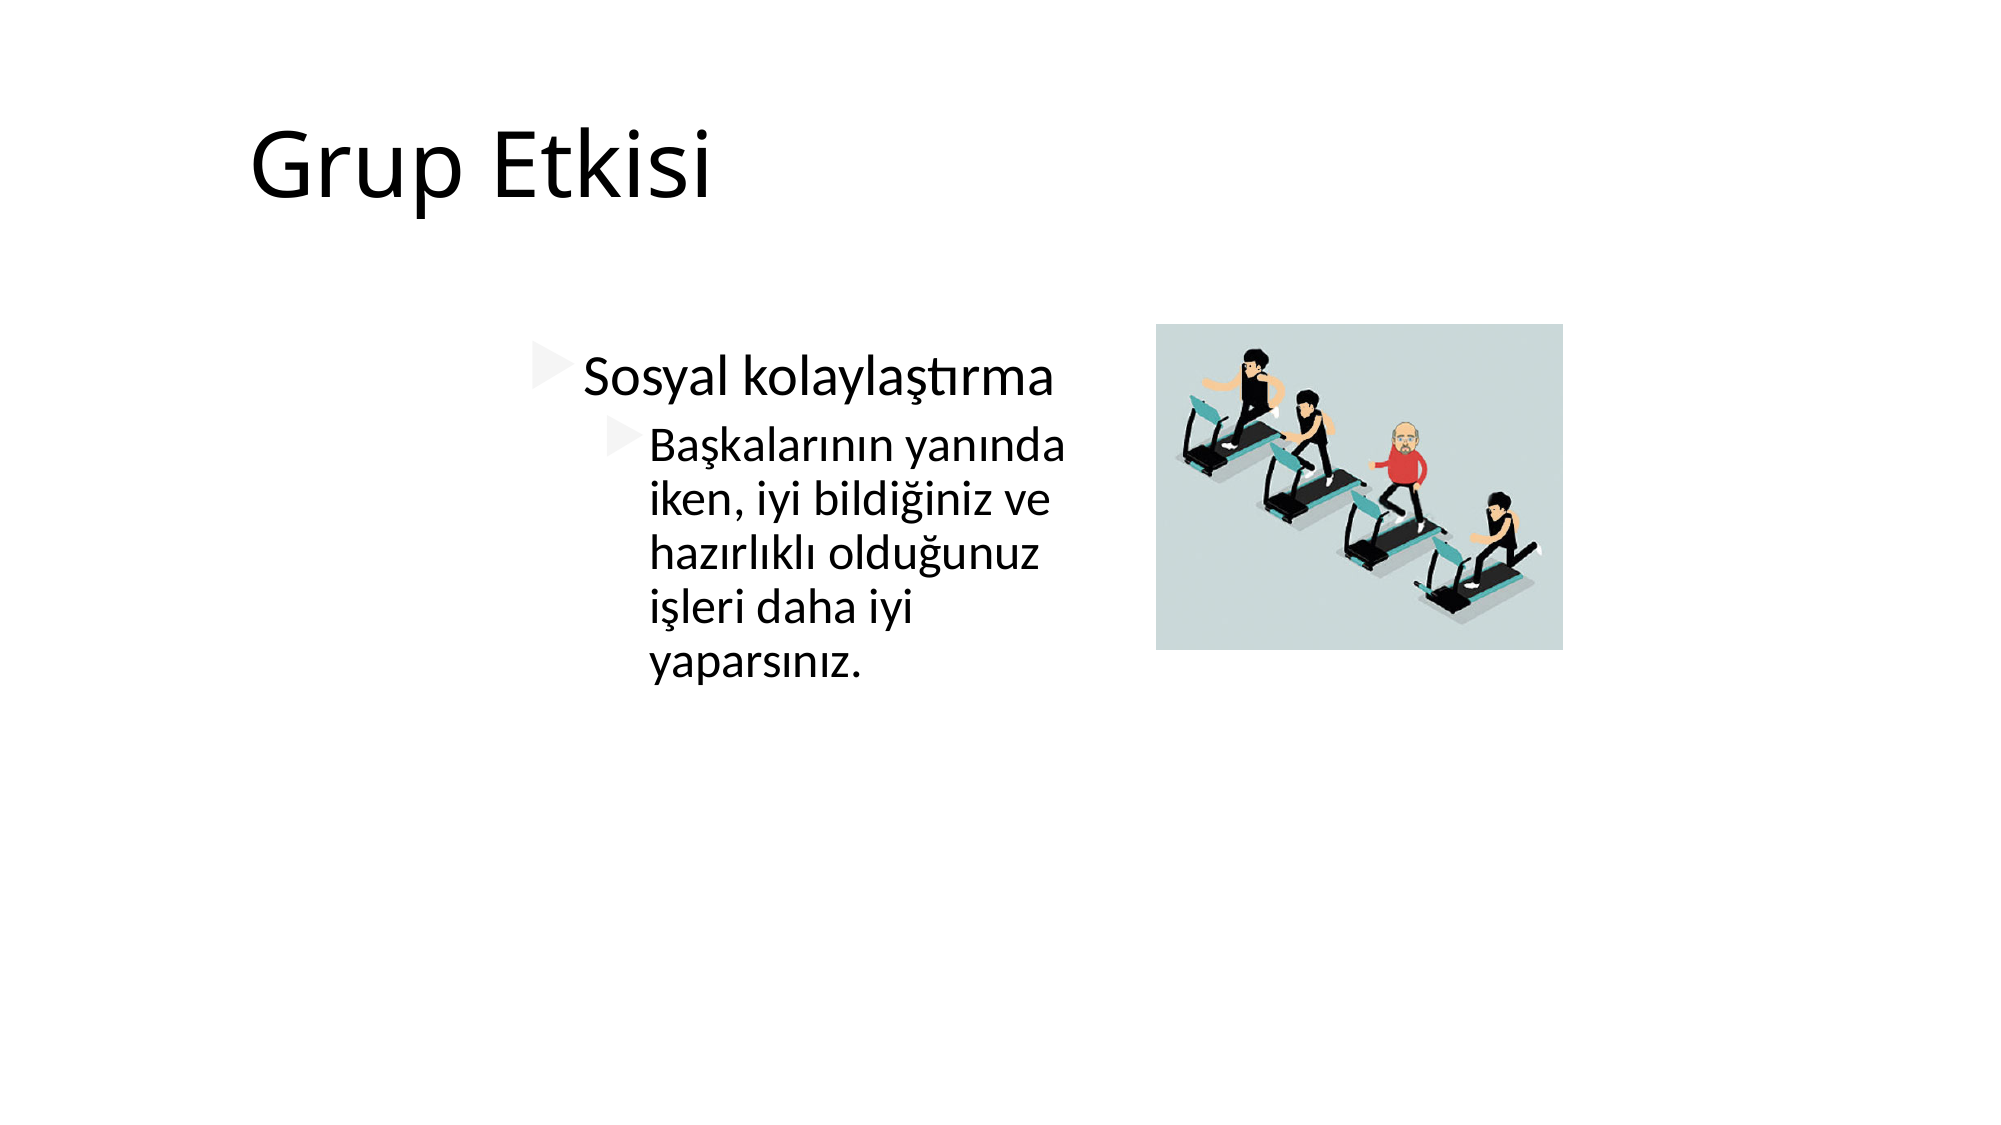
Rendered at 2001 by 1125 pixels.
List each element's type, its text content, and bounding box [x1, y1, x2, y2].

list Sosyal kolaylaştırma Başkalarının yanında iken, iyi bildiğiniz ve hazırlıklı olduğunuz işleri daha iyi yaparsınız. [512, 337, 1119, 825]
title Grup Etkisi [233, 50, 1884, 285]
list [1156, 324, 1563, 650]
